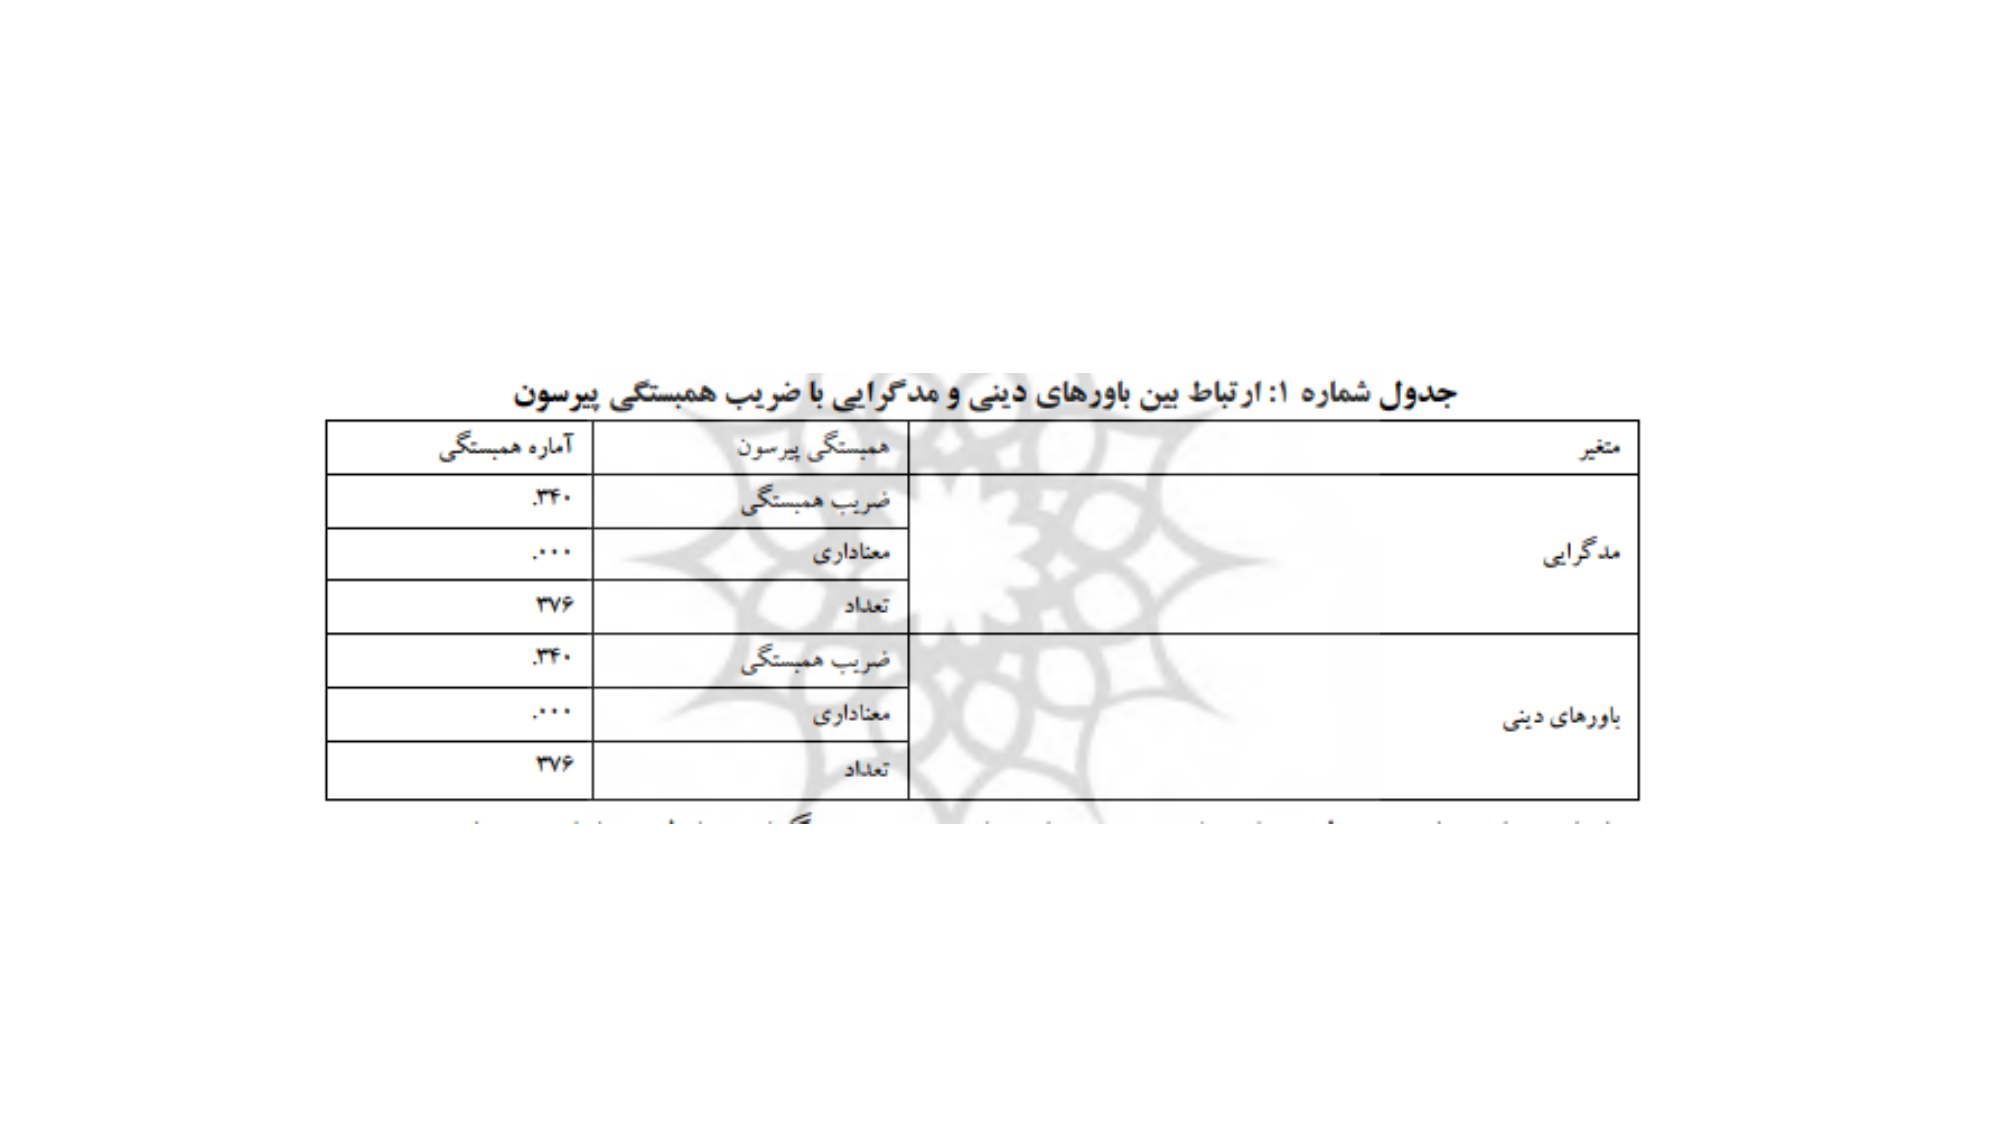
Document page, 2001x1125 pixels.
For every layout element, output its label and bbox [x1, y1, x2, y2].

list [308, 373, 1692, 824]
